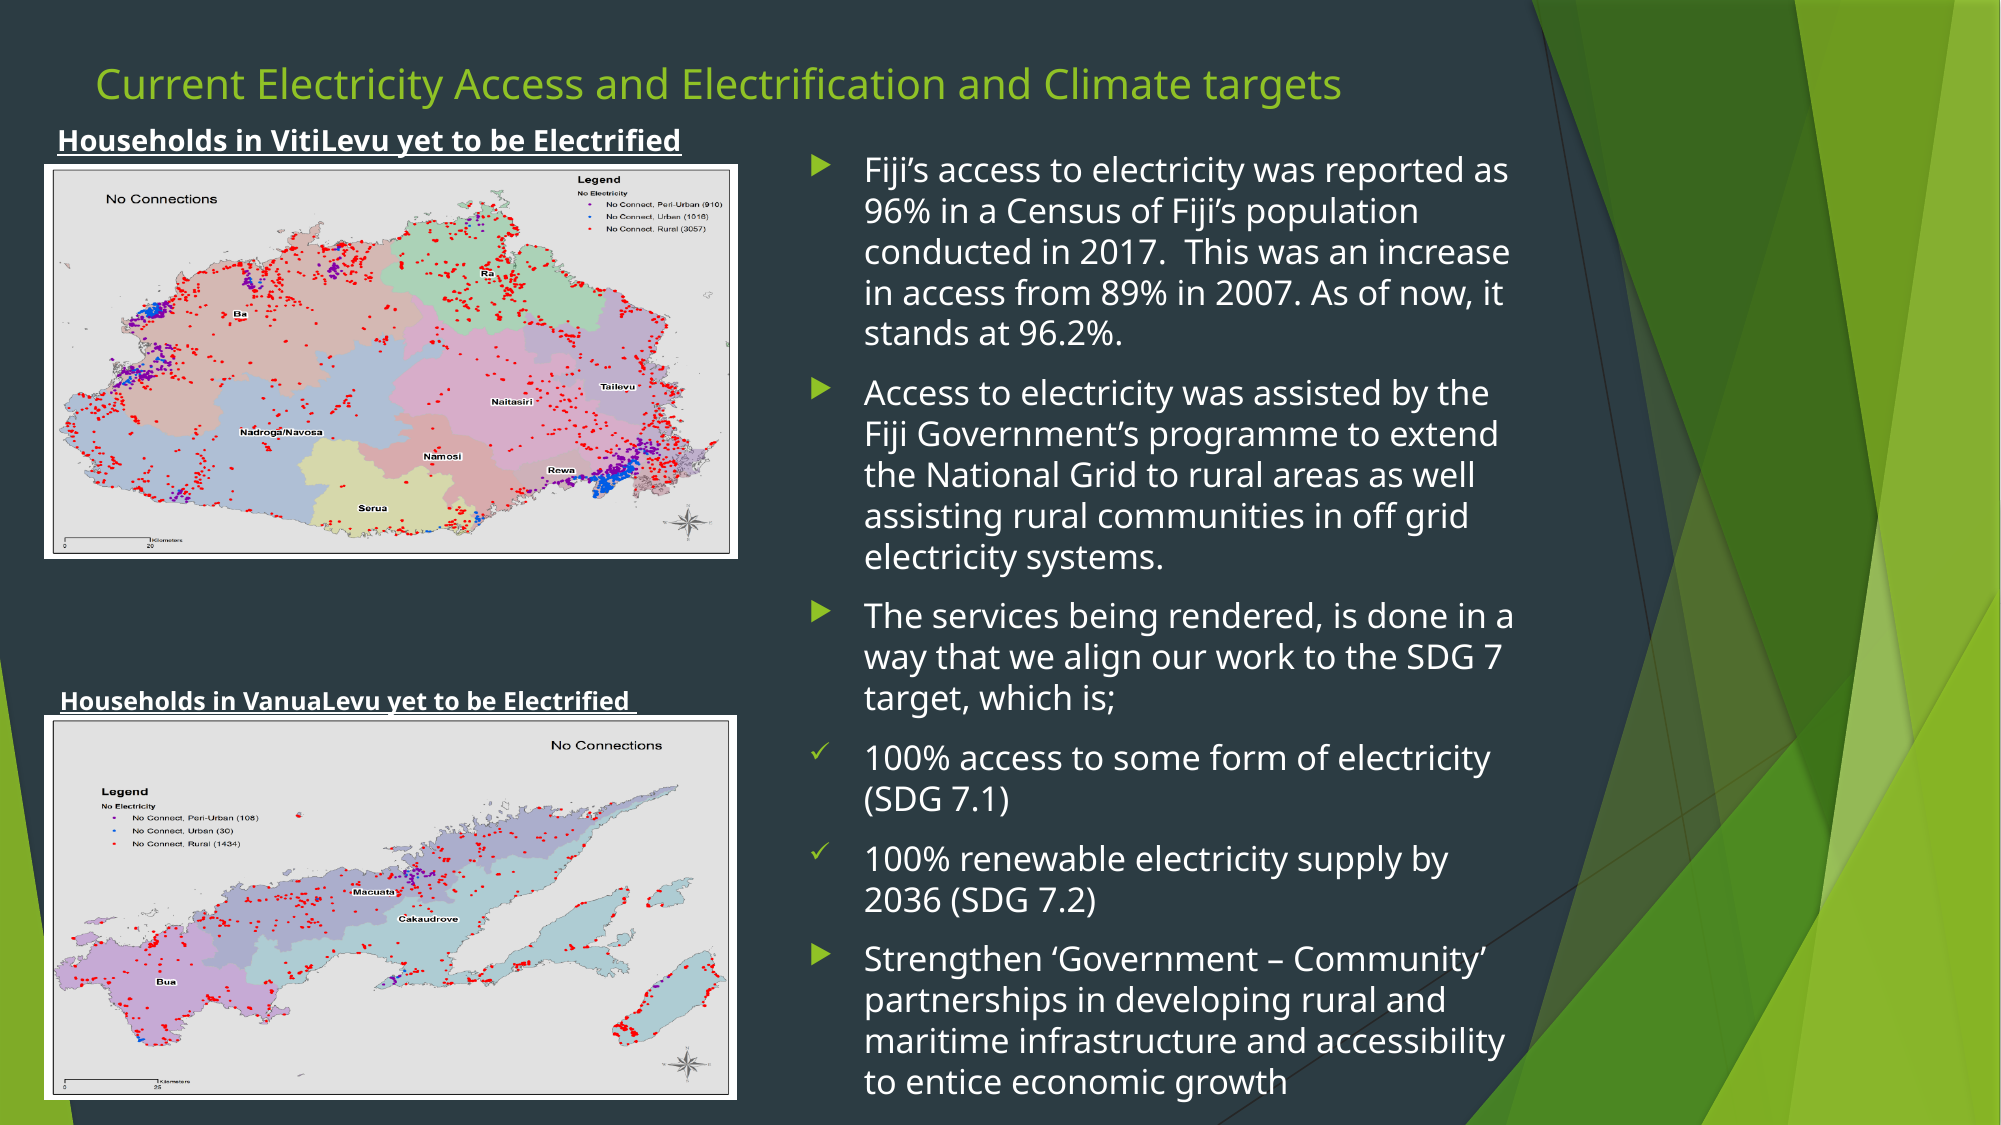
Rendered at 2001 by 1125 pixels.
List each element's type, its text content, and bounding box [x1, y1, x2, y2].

text_box Households in VanuaLevu yet to be Electrified [44, 677, 713, 714]
list Households in VitiLevu yet to be Electrified [42, 115, 744, 1100]
picture [44, 714, 738, 1101]
title Current Electricity Access and Electrification and Climate targets [80, 33, 1418, 116]
picture [44, 164, 738, 559]
list Fiji’s access to electricity was reported as 96% in a Census of Fiji’s population conducted in 2017. This was an increase in access from 89% in 2007. As of now, it stands at 96.2%. Access to electricity was assisted by the Fiji Government’s programme to extend the National Grid to rural areas as well assisting rural communities in off grid electricity systems. The services being rendered, is done in a way that we align our work to the SDG 7 target, which is; 100% access to some form of electricity (SDG 7.1) 100% renewable electricity supply by 2036 (SDG 7.2) Strengthen ‘Government – Community’ partnerships in developing rural and maritime infrastructure and accessibility to entice economic growth [793, 140, 1535, 1125]
